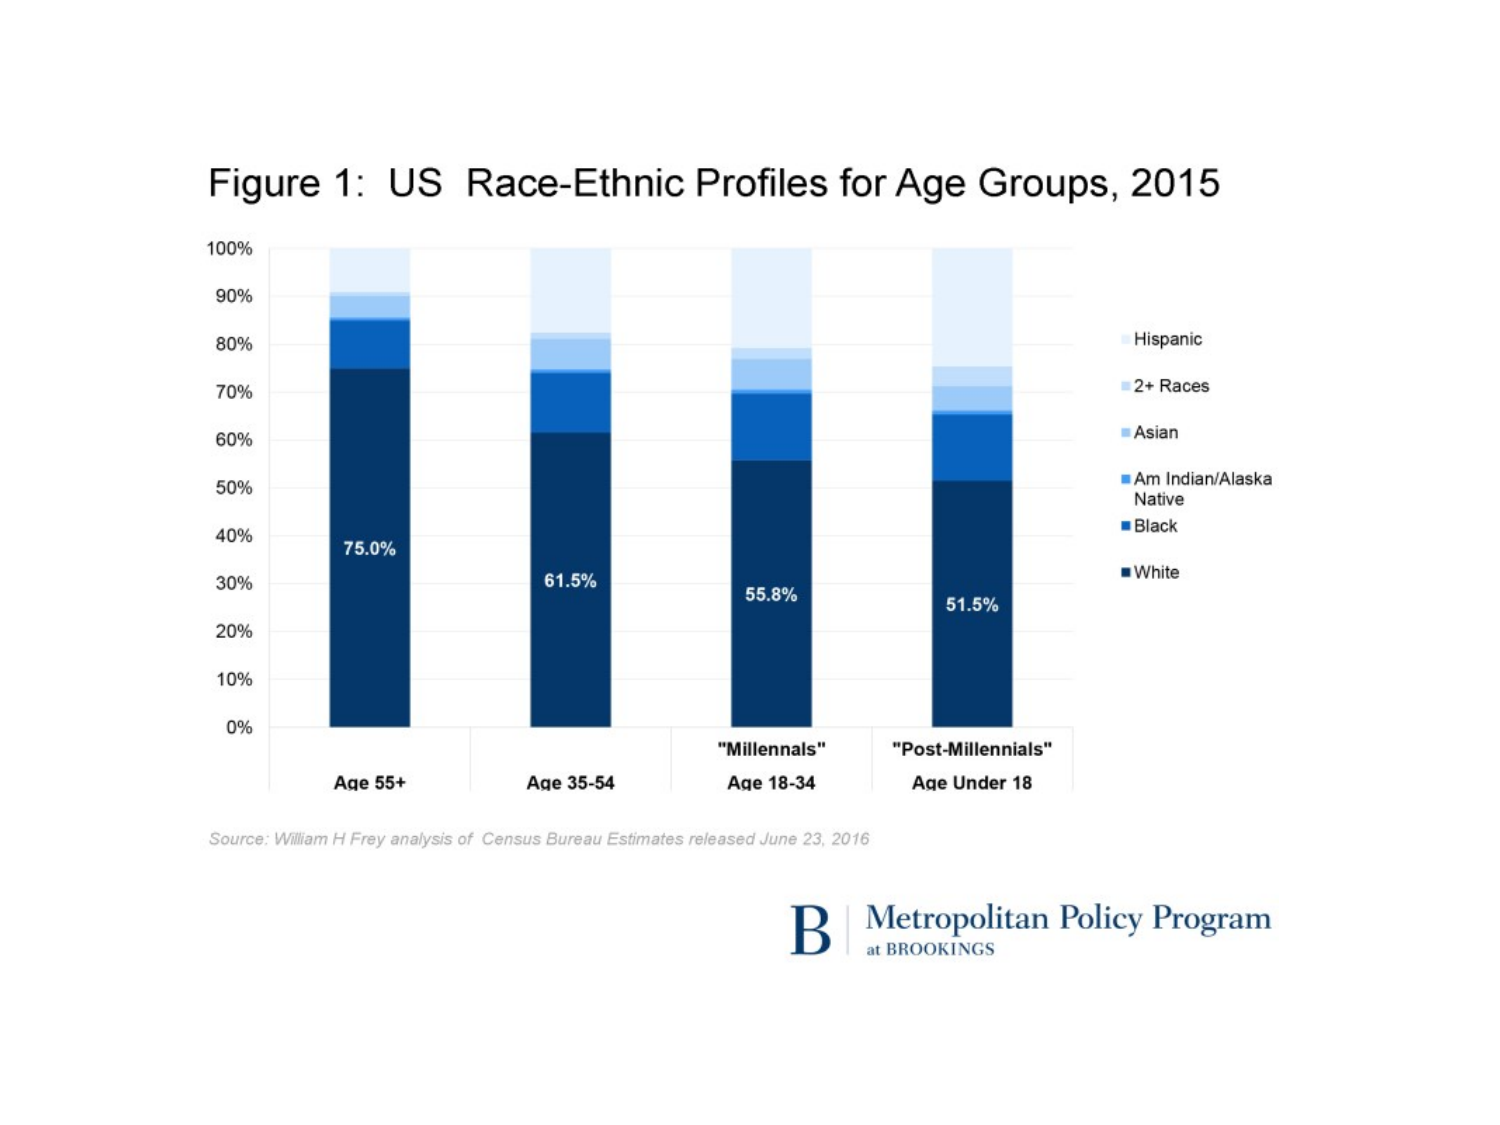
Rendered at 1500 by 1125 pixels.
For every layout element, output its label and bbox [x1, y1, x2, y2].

picture [199, 153, 1279, 972]
